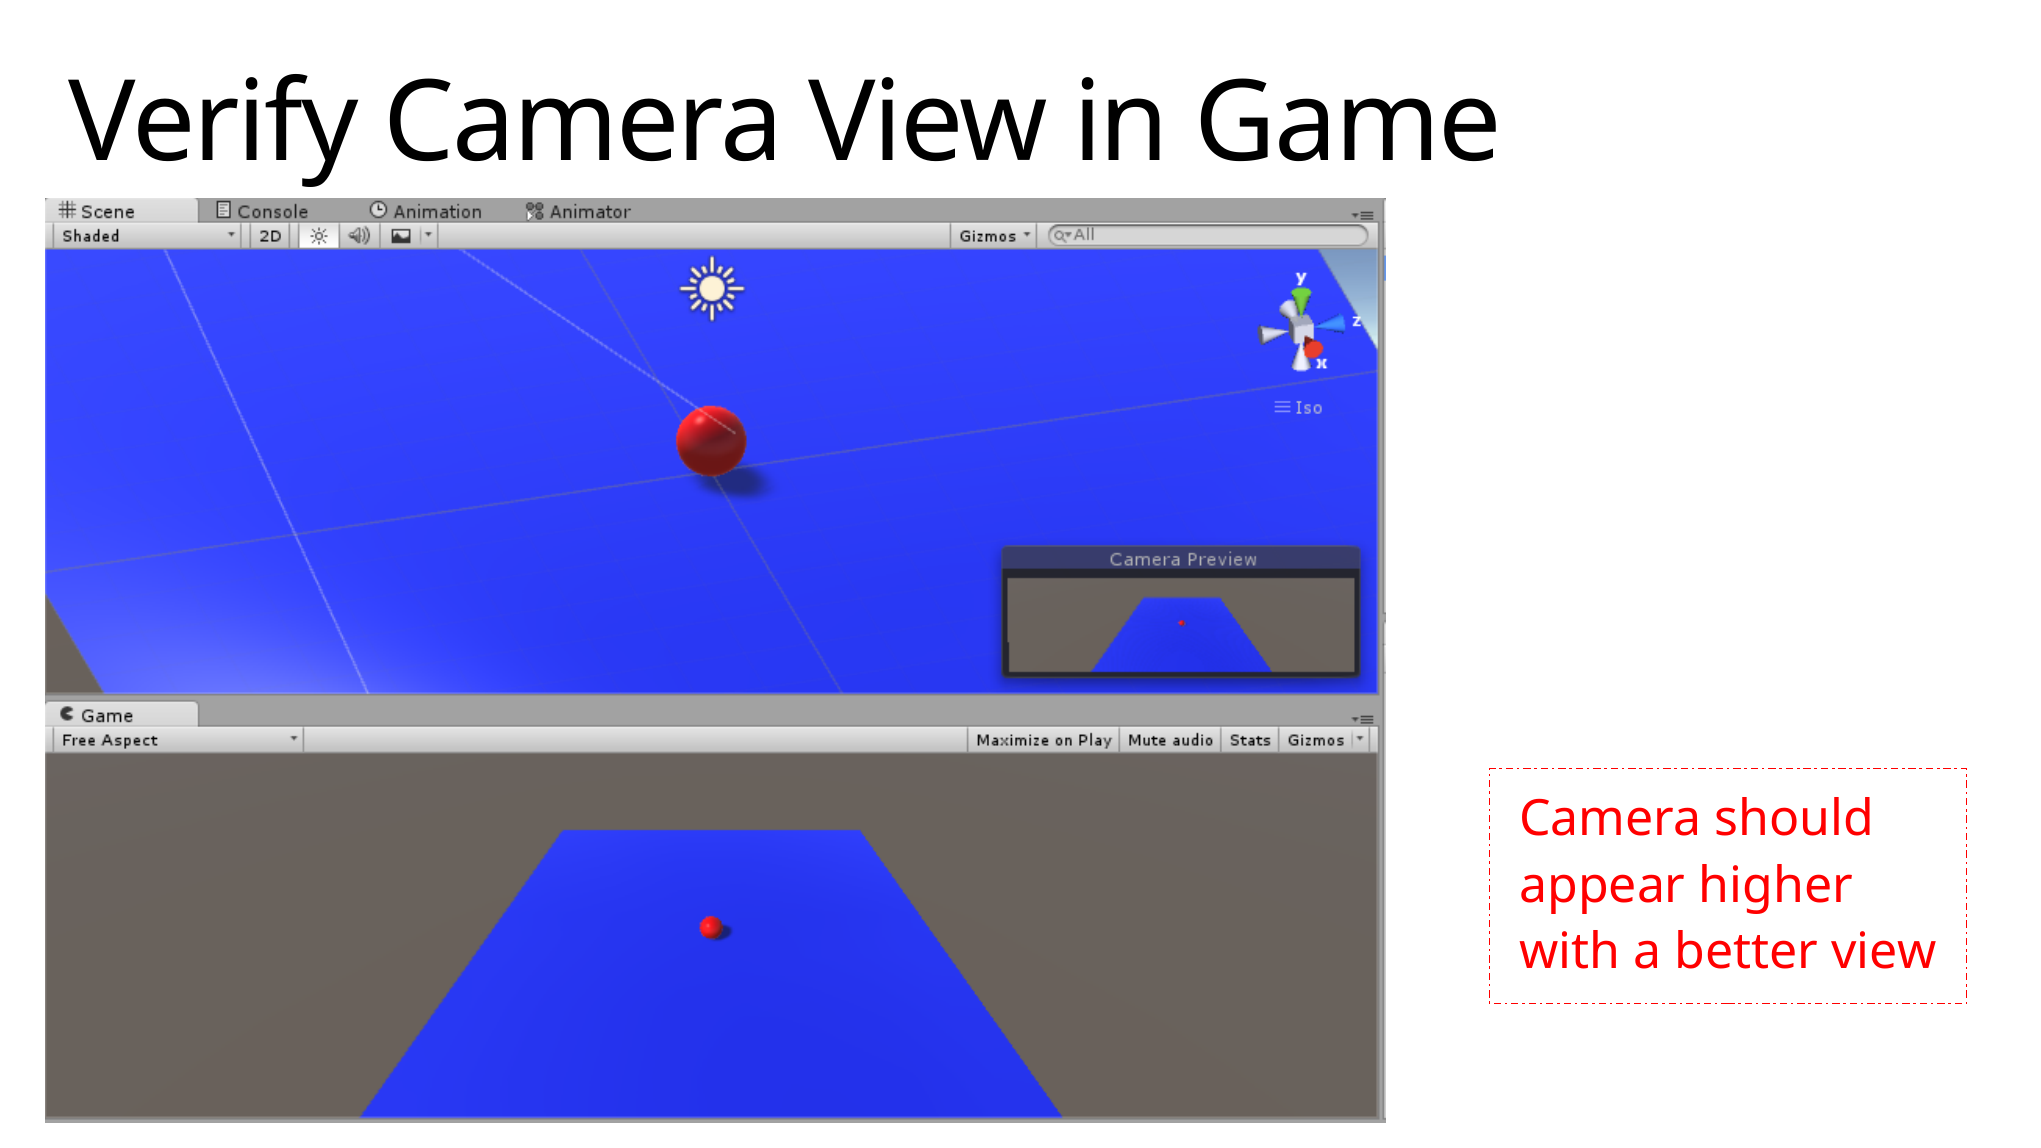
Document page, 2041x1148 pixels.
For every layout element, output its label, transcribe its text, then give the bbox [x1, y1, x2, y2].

picture [44, 198, 1386, 1123]
title Verify Camera View in Game [45, 48, 1996, 199]
text_box Camera should appear higher with a better view [1489, 768, 1967, 1004]
